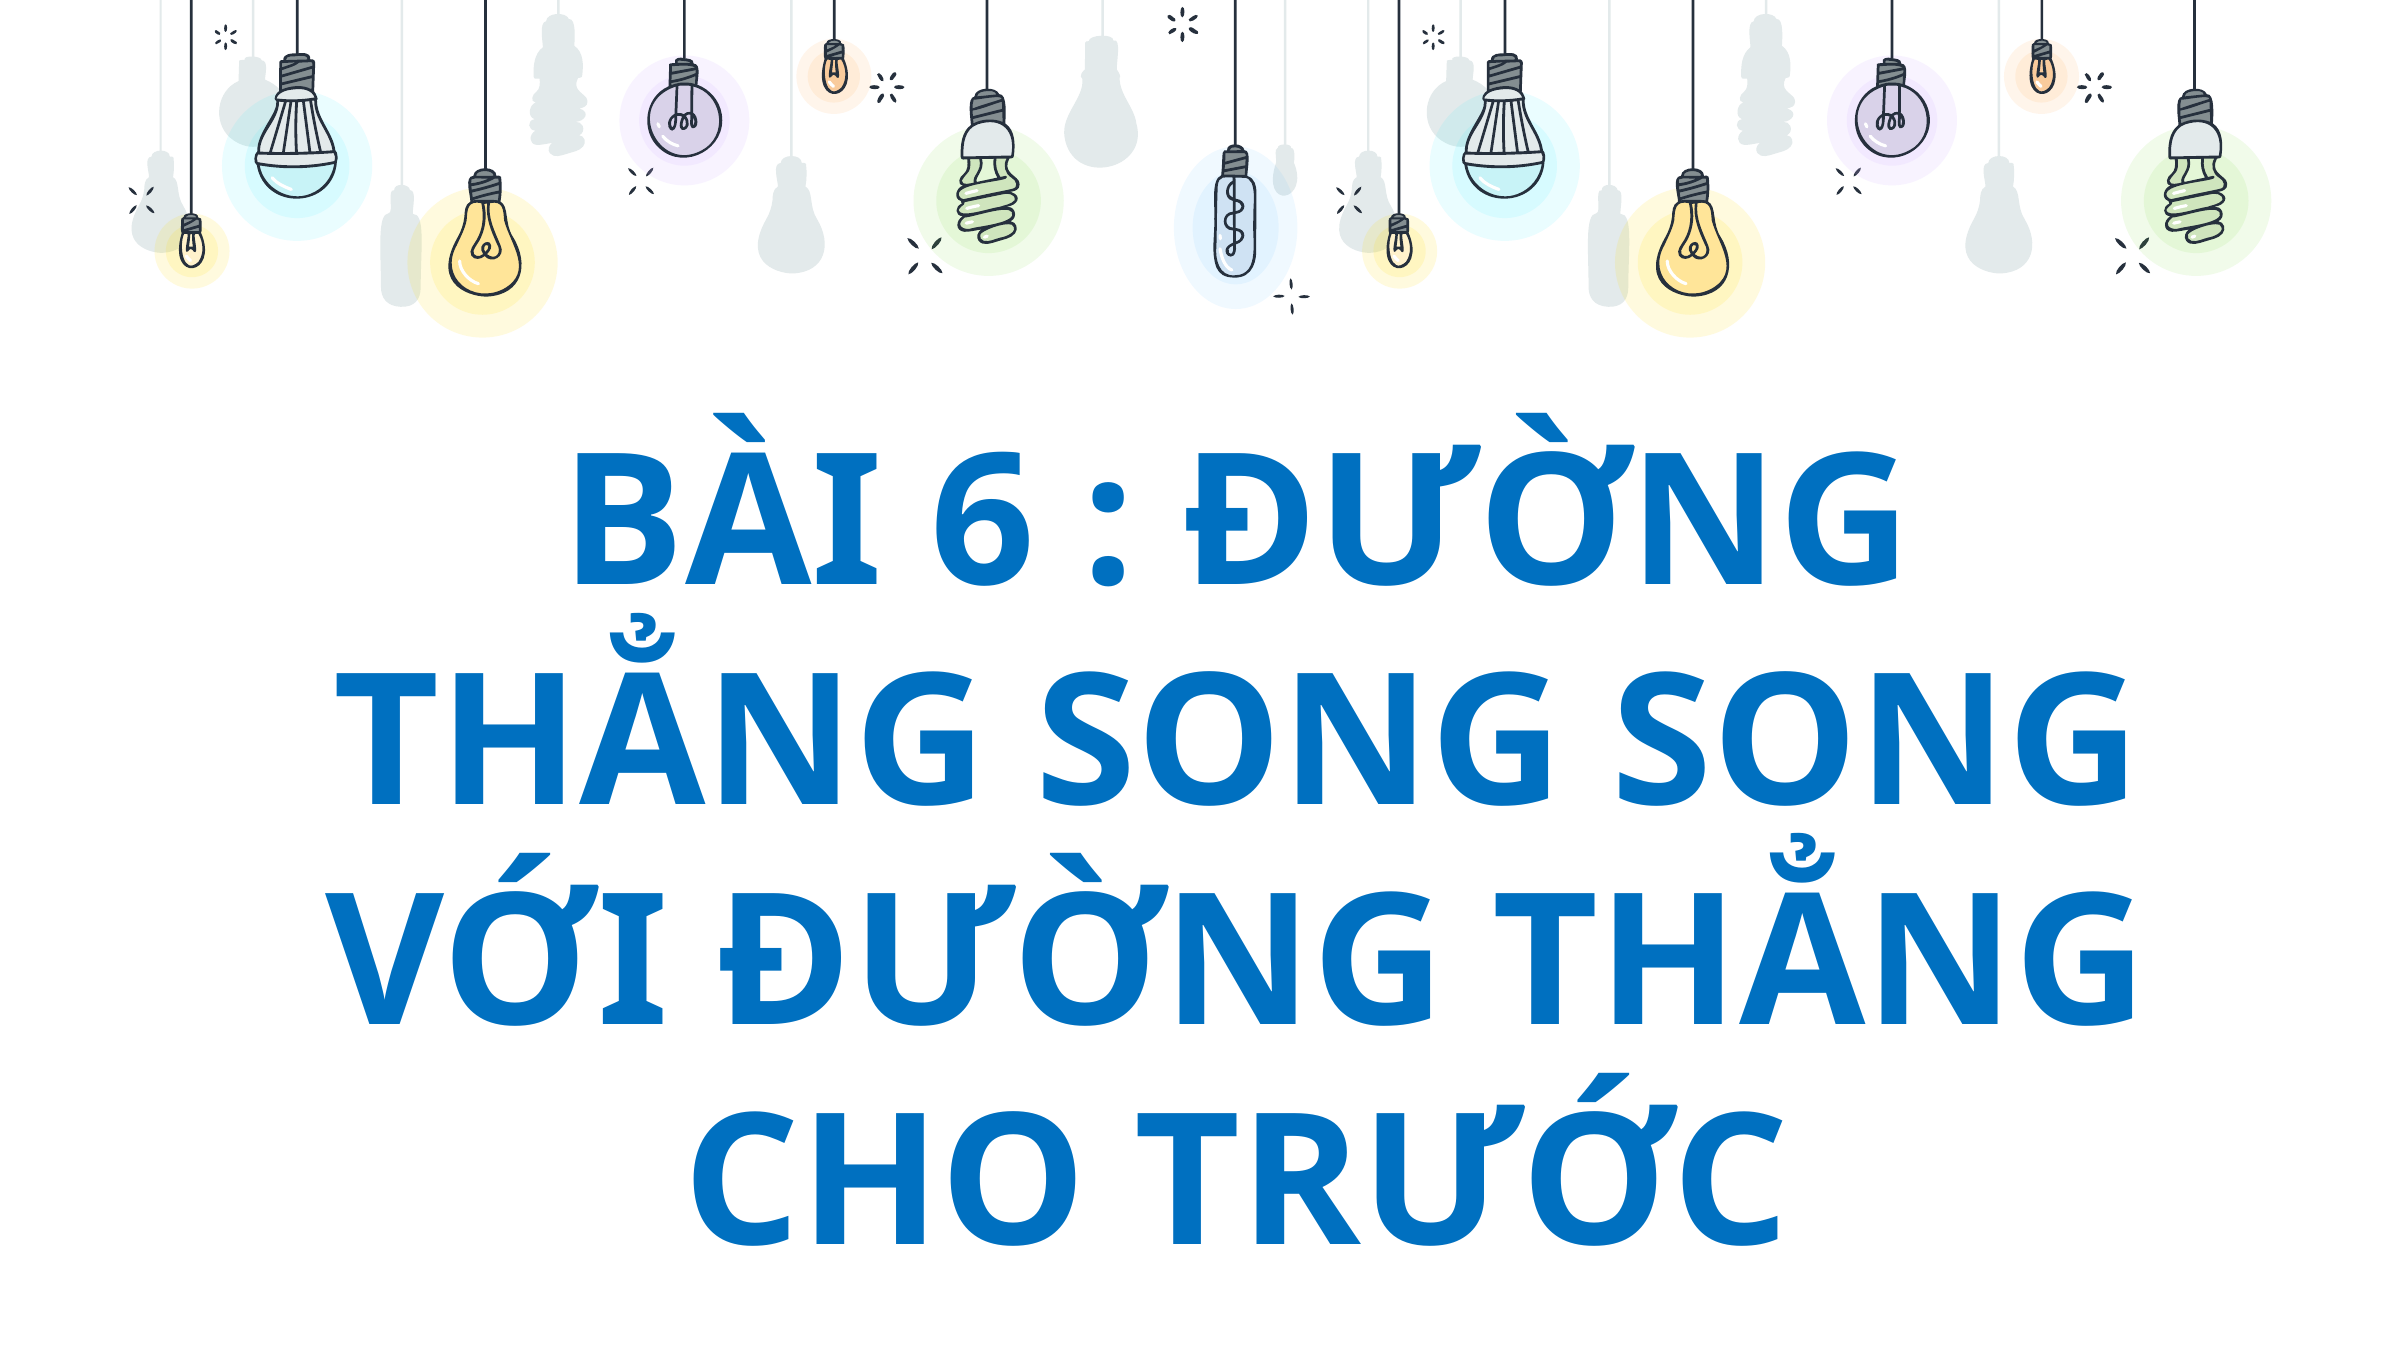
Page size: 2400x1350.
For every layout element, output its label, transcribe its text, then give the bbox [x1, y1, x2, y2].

text_box BÀI 6 : ĐƯỜNG THẲNG SONG SONG VỚI ĐƯỜNG THẲNG CHO TRƯỚC [240, 394, 2234, 1289]
